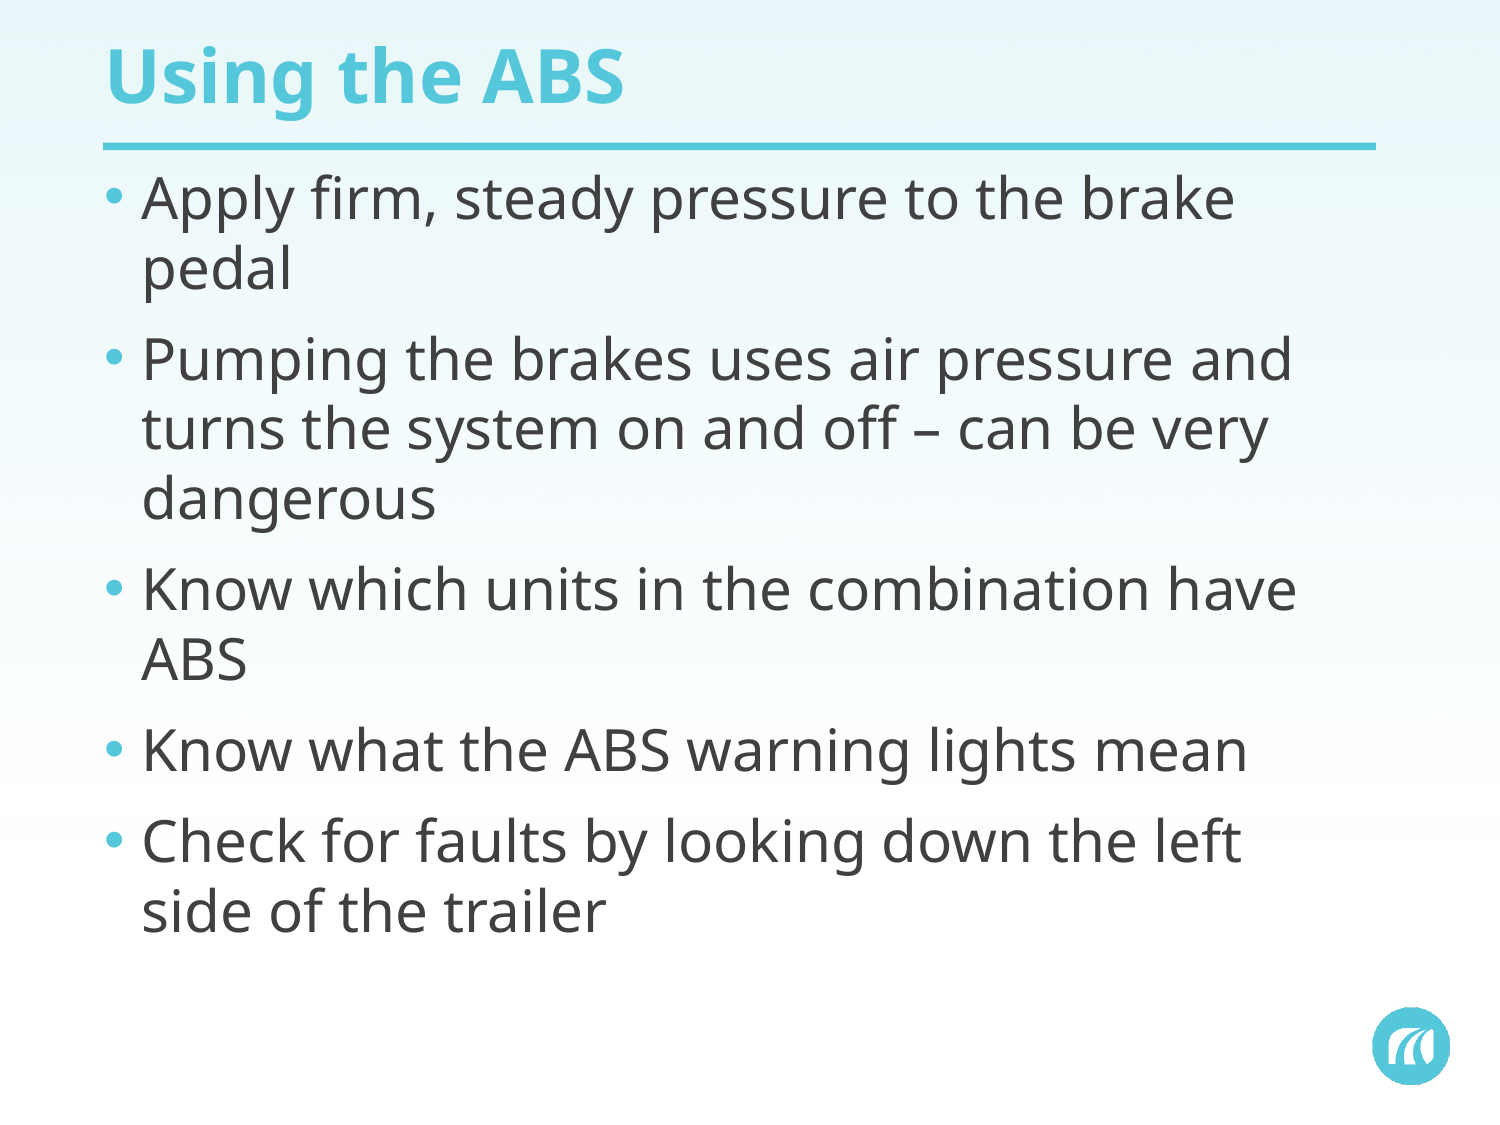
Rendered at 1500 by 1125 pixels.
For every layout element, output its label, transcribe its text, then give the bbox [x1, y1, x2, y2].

picture [1370, 1005, 1452, 1087]
list Apply firm, steady pressure to the brake pedal Pumping the brakes uses air pressure and turns the system on and off – can be very dangerous Know which units in the combination have ABS Know what the ABS warning lights mean Check for faults by looking down the left side of the trailer [89, 153, 1384, 765]
title Using the ABS [89, 4, 1384, 153]
